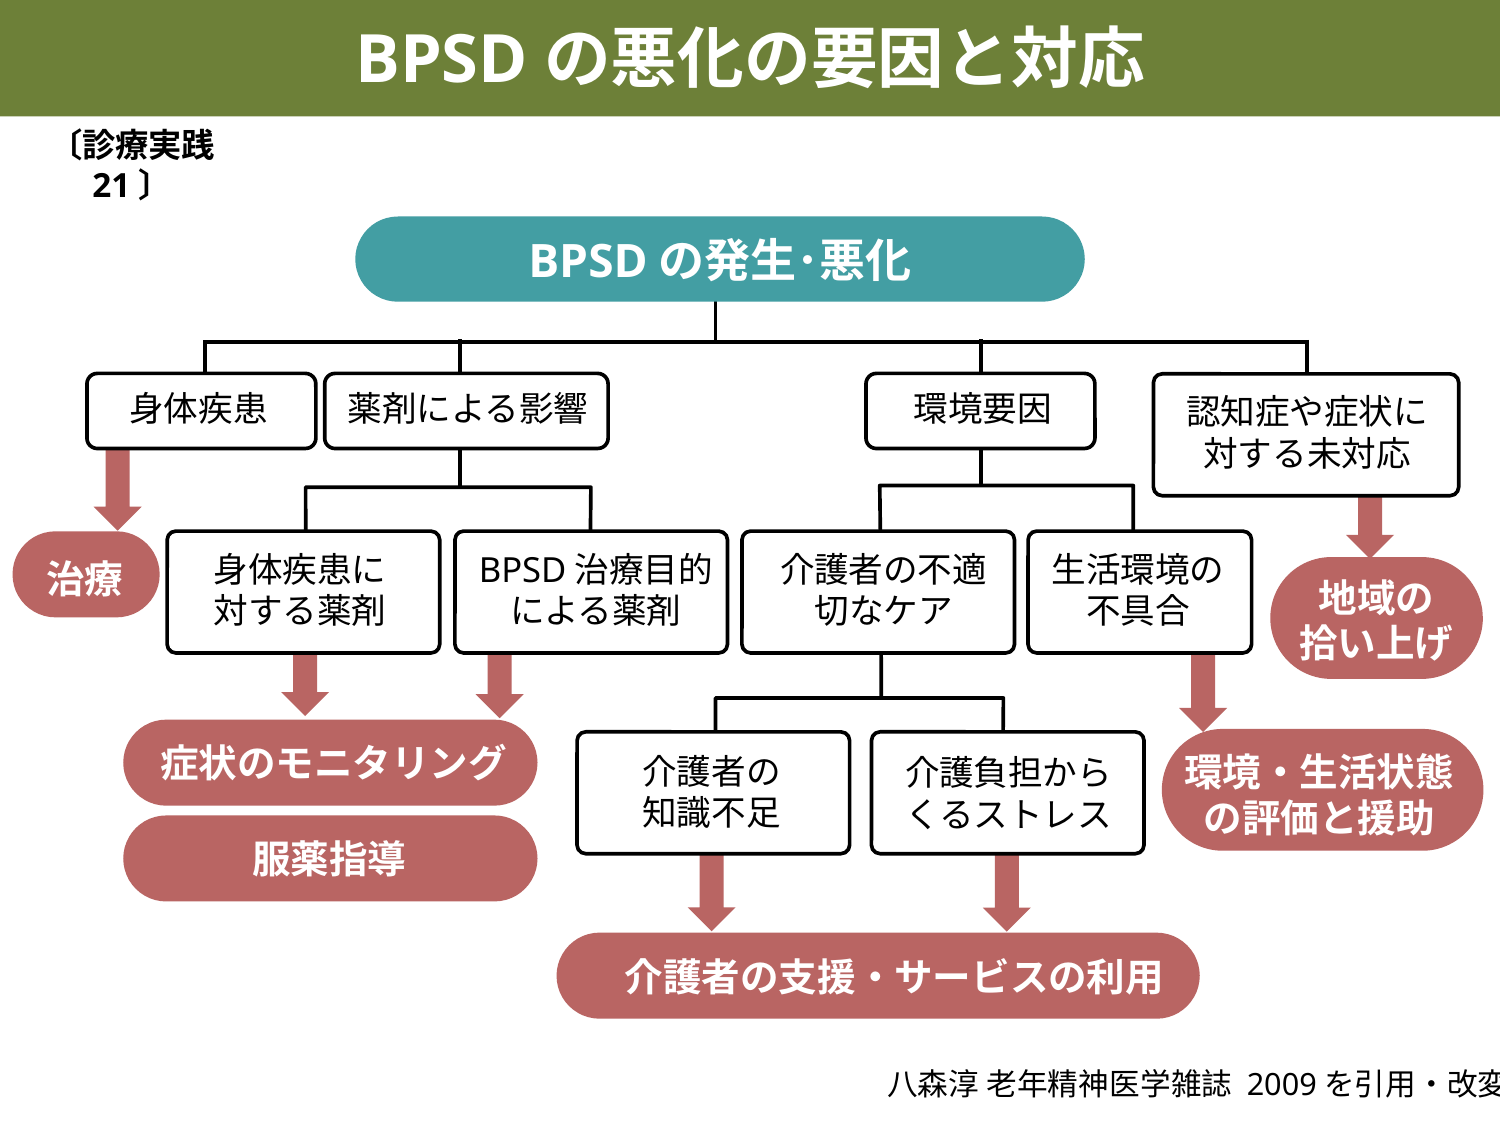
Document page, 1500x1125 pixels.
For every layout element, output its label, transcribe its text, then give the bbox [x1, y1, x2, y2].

text_box [93, 451, 142, 529]
text_box 介護者の不適切なケア [761, 540, 1006, 639]
text_box [1151, 371, 1461, 498]
text_box [322, 436, 611, 451]
text_box [1268, 582, 1279, 654]
text_box 介護者の 知識不足 [583, 742, 840, 841]
text_box BPSDの悪化の要因と対応 [77, 8, 1423, 103]
text_box [863, 371, 1098, 451]
text_box [687, 856, 736, 930]
text_box [281, 656, 330, 717]
text_box BPSD治療目的による薬剤 [463, 540, 728, 639]
text_box 認知症や症状に対する未対応 [1154, 382, 1460, 481]
text_box [10, 529, 162, 604]
text_box [465, 371, 611, 388]
text_box 身体疾患 [90, 388, 307, 436]
text_box [360, 214, 1080, 234]
text_box [1179, 656, 1228, 730]
text_box 介護者の支援・サービスの利用 [583, 954, 1206, 1007]
text_box 八森淳 老年精神医学雑誌 2009を引用・改変 [764, 1064, 1500, 1109]
text_box [1474, 582, 1485, 654]
text_box [574, 729, 852, 856]
text_box [26, 609, 146, 620]
text_box 症状のモニタリング [117, 741, 549, 793]
text_box 治療 [18, 556, 151, 609]
text_box 生活環境の不具合 [1030, 540, 1246, 639]
text_box [475, 656, 524, 717]
text_box [452, 528, 730, 656]
text_box [1285, 554, 1468, 575]
text_box [369, 294, 711, 304]
text_box 環境・生活状態の評価と援助 [1157, 740, 1481, 848]
text_box [1346, 498, 1395, 554]
text_box [1300, 673, 1453, 681]
text_box [869, 729, 1147, 856]
text_box [739, 528, 1017, 656]
text_box [84, 371, 318, 451]
text_box [0, 0, 1500, 119]
text_box [322, 371, 455, 388]
text_box [133, 889, 528, 904]
text_box [132, 793, 528, 808]
text_box BPSDの発生･悪化 [339, 234, 1100, 294]
text_box [982, 856, 1031, 930]
text_box [127, 813, 534, 836]
text_box [305, 487, 591, 571]
text_box [719, 294, 1071, 304]
text_box [1184, 726, 1462, 740]
text_box [715, 697, 1004, 763]
text_box [1198, 848, 1447, 853]
text_box [126, 717, 534, 741]
text_box 薬剤による影響 [312, 388, 624, 436]
text_box 身体疾患に 対する薬剤 [164, 540, 436, 639]
text_box [1481, 766, 1486, 814]
text_box 服薬指導 [113, 836, 546, 889]
text_box 介護負担からくるストレス [882, 743, 1135, 842]
text_box [554, 930, 1197, 1021]
text_box 〔診療実践 21〕 [0, 116, 265, 212]
text_box 地域の 拾い上げ [1279, 575, 1474, 673]
text_box [165, 528, 442, 656]
text_box [1025, 528, 1254, 656]
text_box [879, 485, 1134, 565]
text_box 環境要因 [880, 388, 1085, 436]
